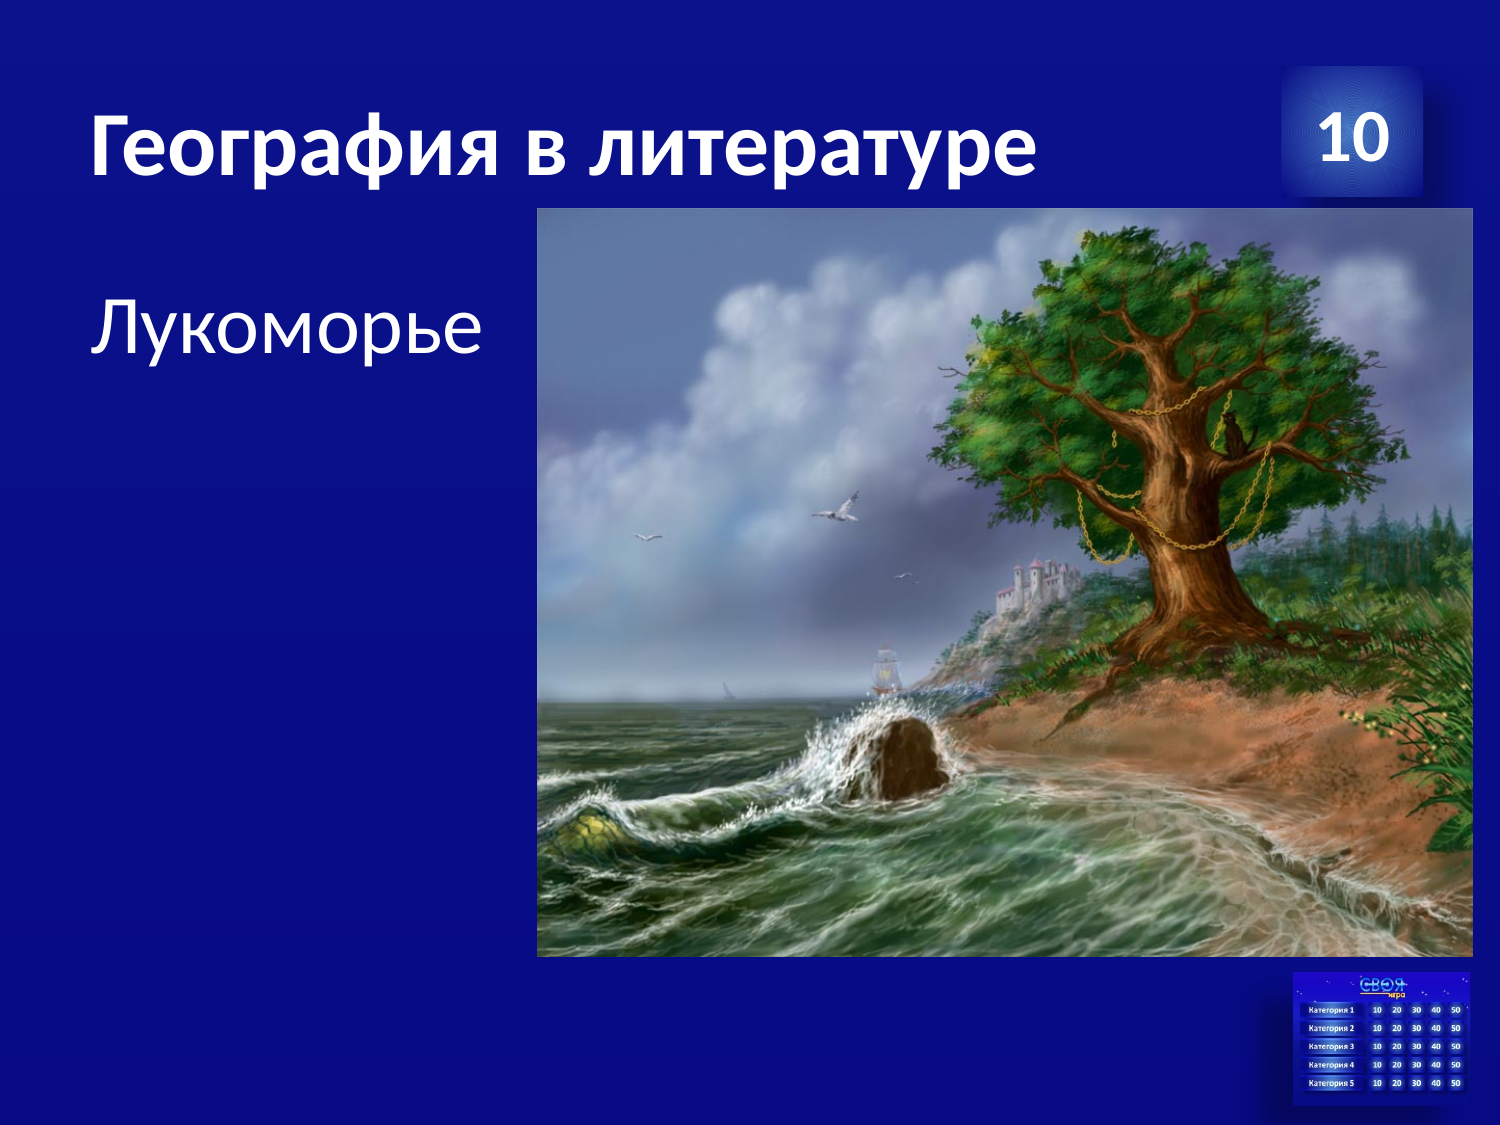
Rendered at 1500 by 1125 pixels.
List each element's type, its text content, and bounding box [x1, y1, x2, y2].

title География в литературе [75, 45, 1258, 233]
picture [537, 207, 1473, 958]
text_box 10 [1279, 64, 1425, 198]
picture [1293, 972, 1471, 1106]
list Лукоморье [75, 262, 1425, 1000]
